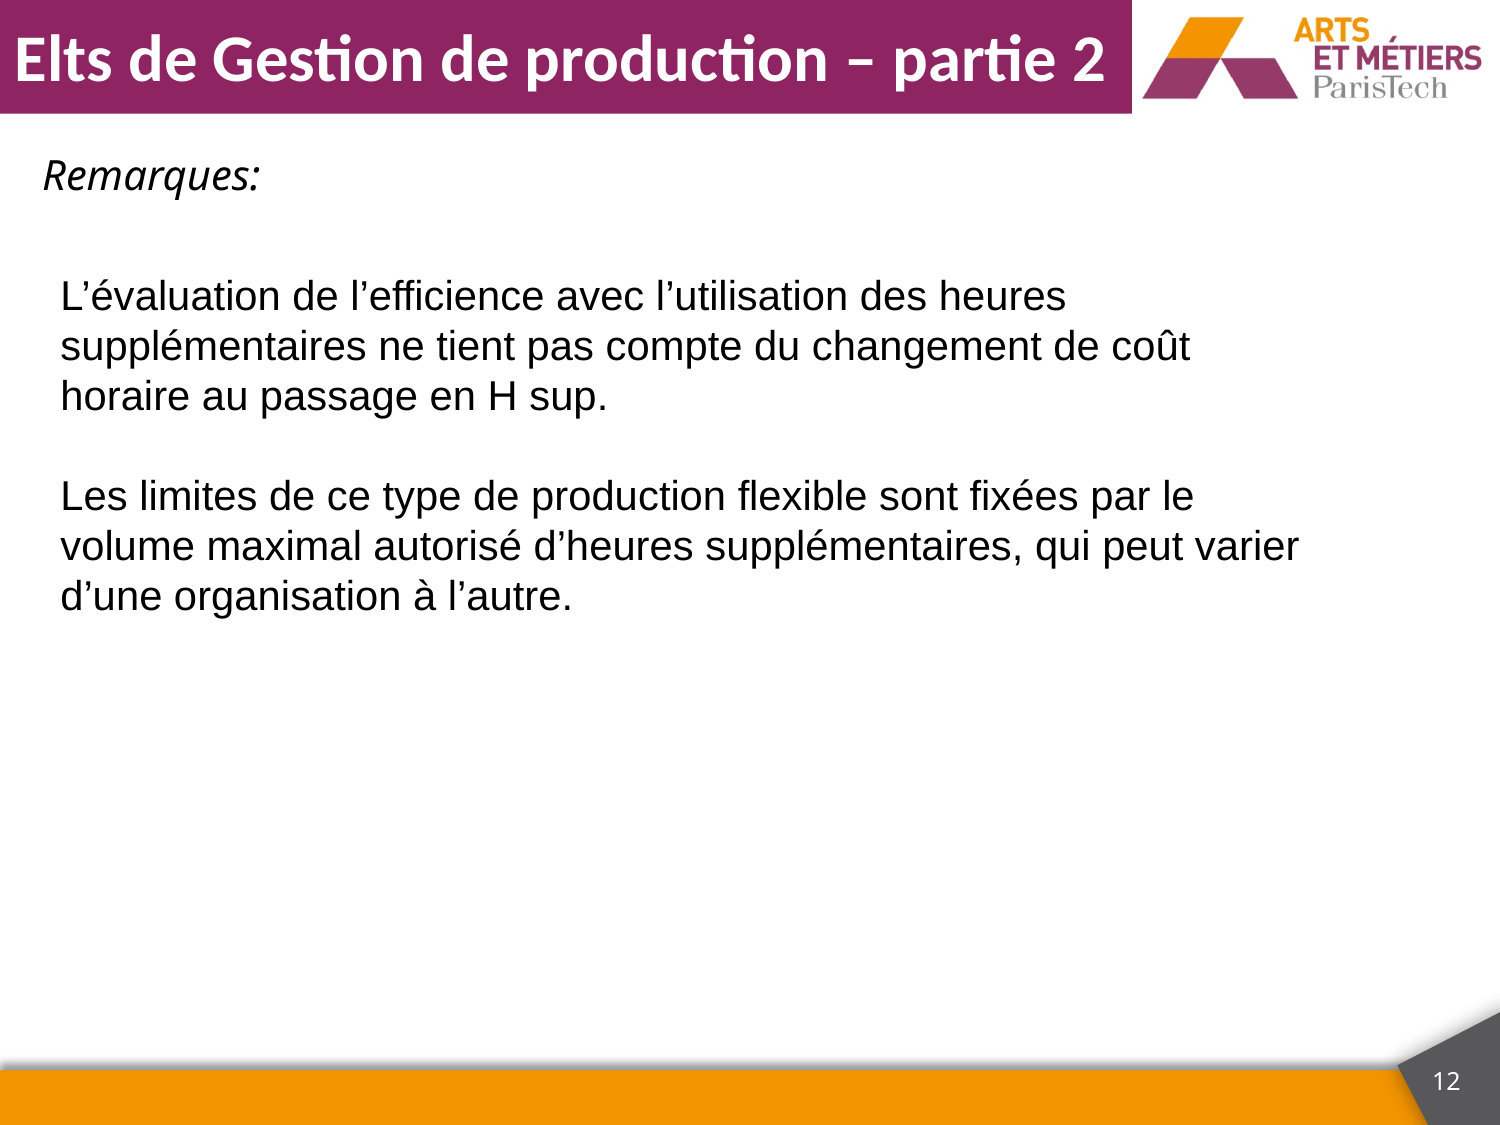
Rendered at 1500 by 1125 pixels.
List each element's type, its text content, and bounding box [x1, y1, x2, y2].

title Remarques: [27, 141, 1378, 218]
picture [1132, 0, 1500, 115]
text_box L’évaluation de l’efficience avec l’utilisation des heures supplémentaires ne tient pas compte du changement de coût horaire au passage en H sup. Les limites de ce type de production flexible sont fixées par le volume maximal autorisé d’heures supplémentaires, qui peut varier d’une organisation à l’autre. [45, 261, 1319, 727]
